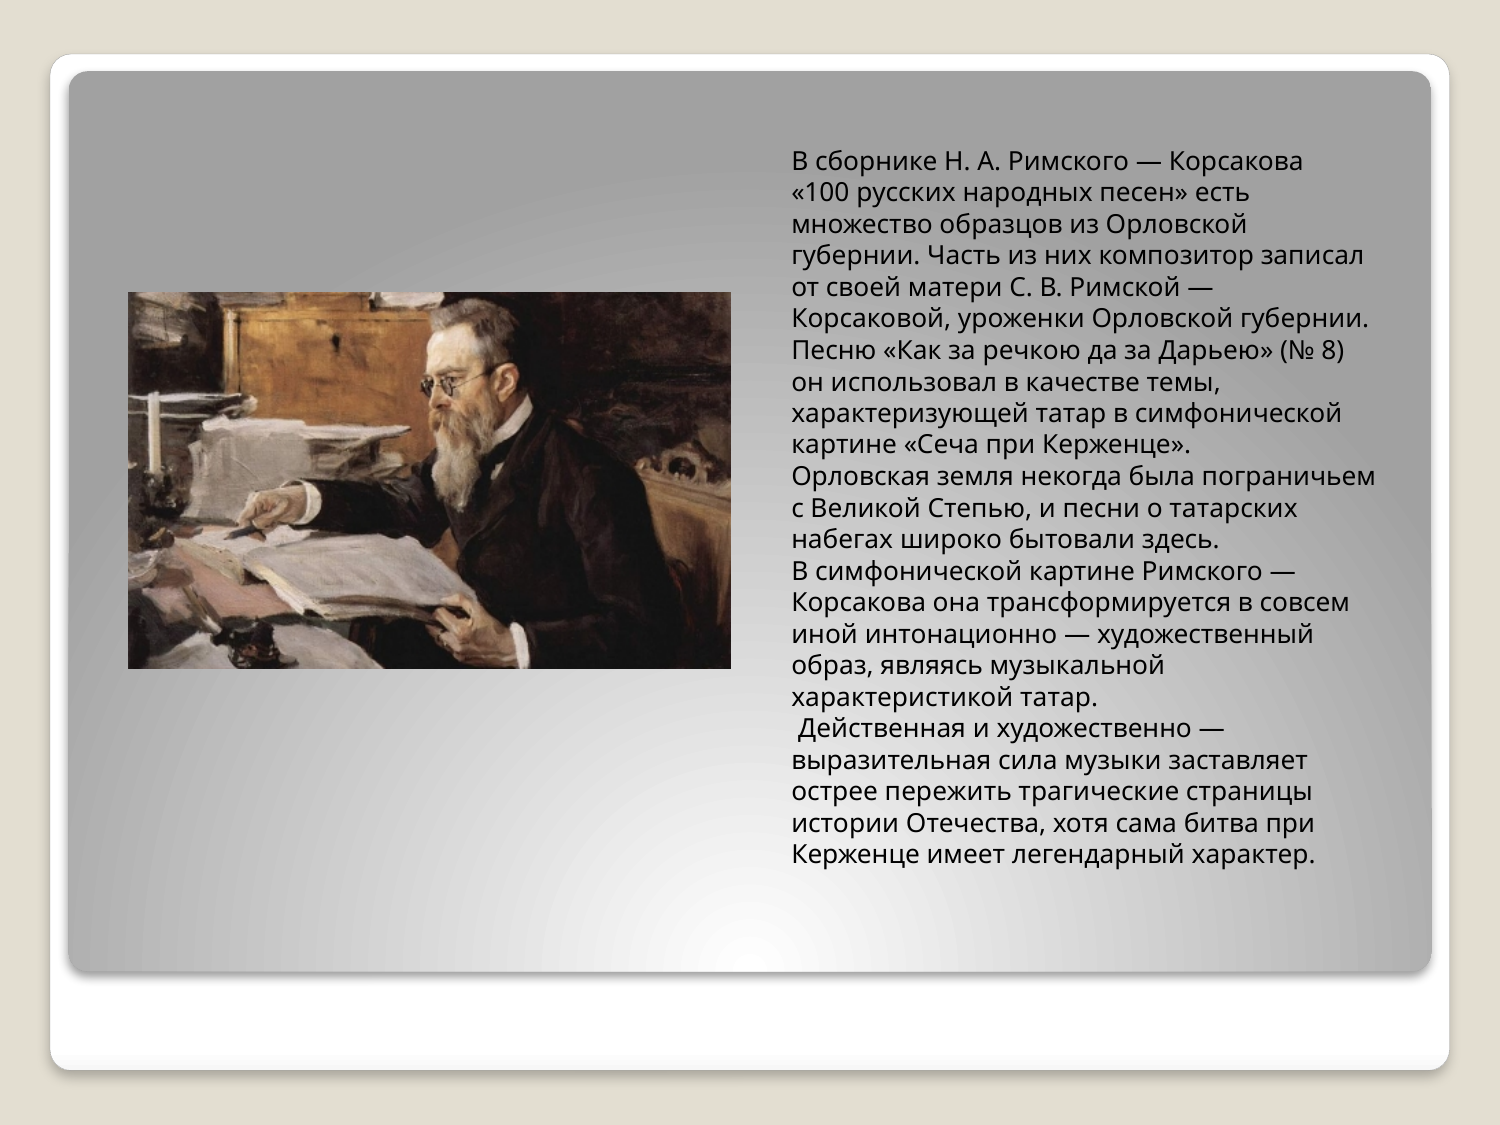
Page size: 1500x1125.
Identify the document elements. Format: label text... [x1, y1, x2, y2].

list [128, 292, 731, 670]
list В сборнике Н. А. Римского — Корсакова «100 русских народных песен» есть множество образцов из Орловской губернии. Часть из них композитор записал от своей матери С. В. Римской — Корсаковой, уроженки Орловской губернии. Песню «Как за речкою да за Дарьею» (№ 8) он использовал в качестве темы, характеризующей татар в симфонической картине «Сеча при Керженце». Орловская земля некогда была пограничьем с Великой Степью, и песни о татарских набегах широко бытовали здесь. В симфонической картине Римского — Корсакова она трансформируется в совсем иной интонационно — художественный образ, являясь музыкальной характеристикой татар. Действенная и художественно — выразительная сила музыки заставляет острее пережить трагические страницы истории Отечества, хотя сама битва при Керженце имеет легендарный характер. [773, 128, 1397, 928]
